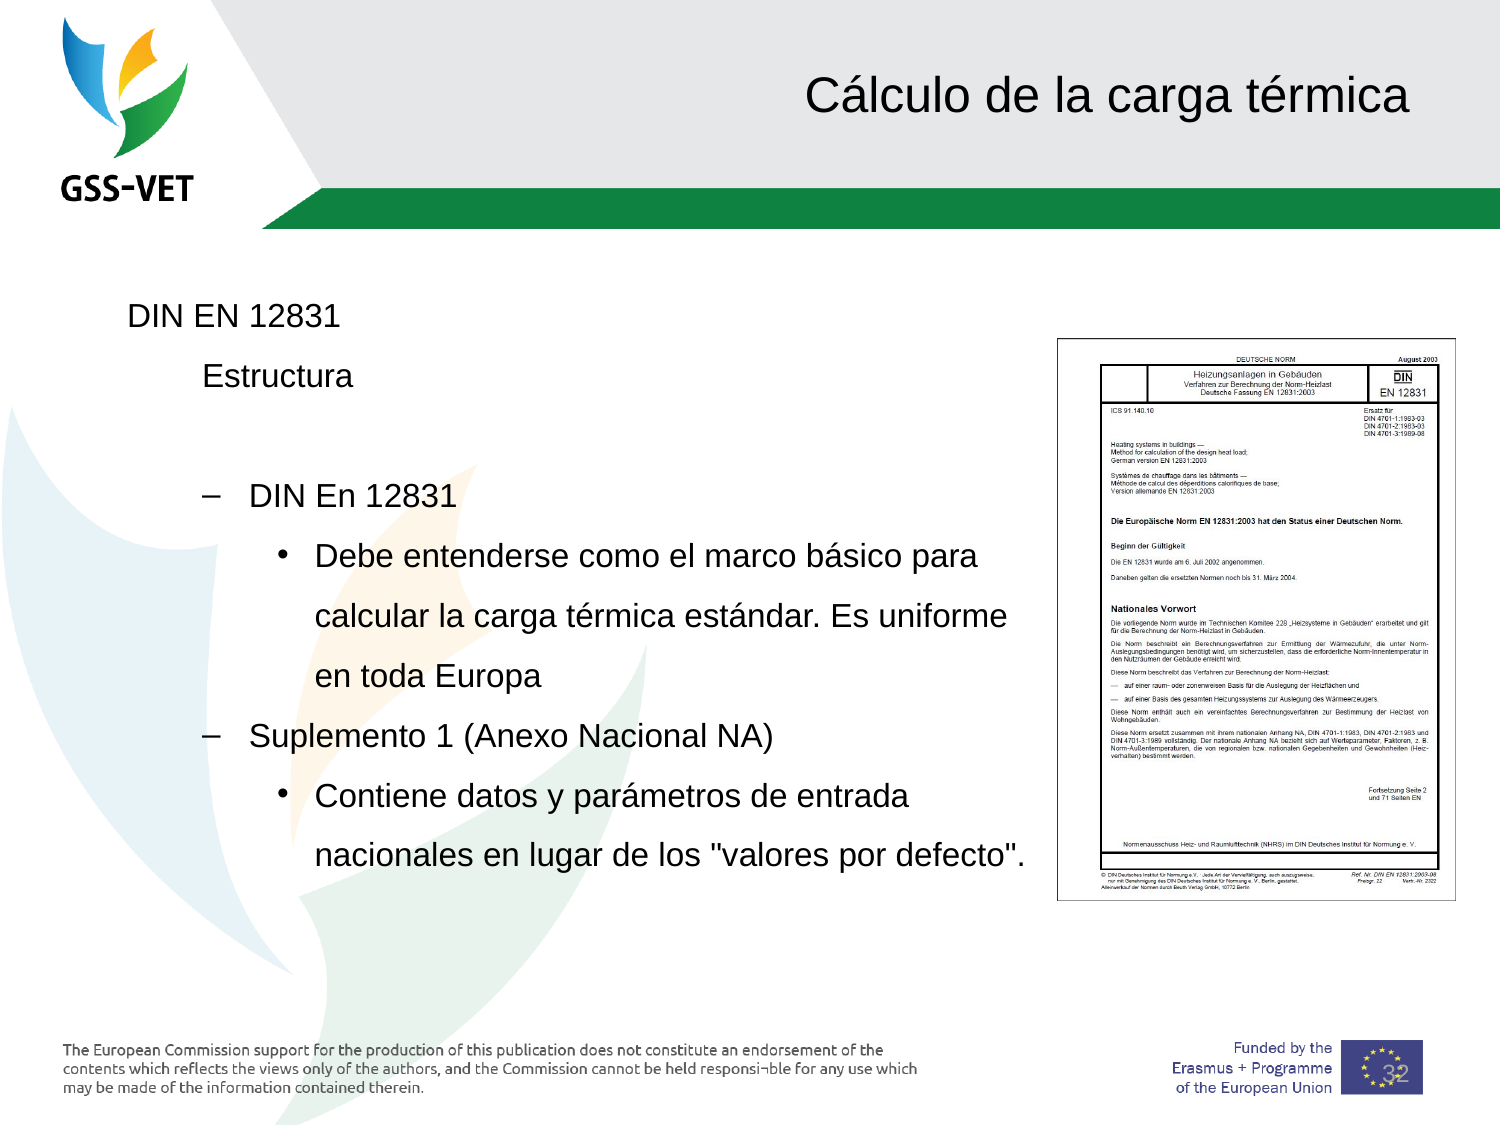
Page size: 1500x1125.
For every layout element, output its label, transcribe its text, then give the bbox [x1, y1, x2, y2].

list DIN EN 12831 Estructura DIN En 12831 Debe entenderse como el marco básico para calcular la carga térmica estándar. Es uniforme en toda Europa Suplemento 1 (Anexo Nacional NA) Contiene datos y parámetros de entrada nacionales en lugar de los "valores por defecto". [112, 267, 1058, 1012]
title Cálculo de la carga térmica [324, 0, 1425, 185]
slide_number 32 [1074, 1042, 1425, 1103]
picture [0, 0, 1500, 1125]
